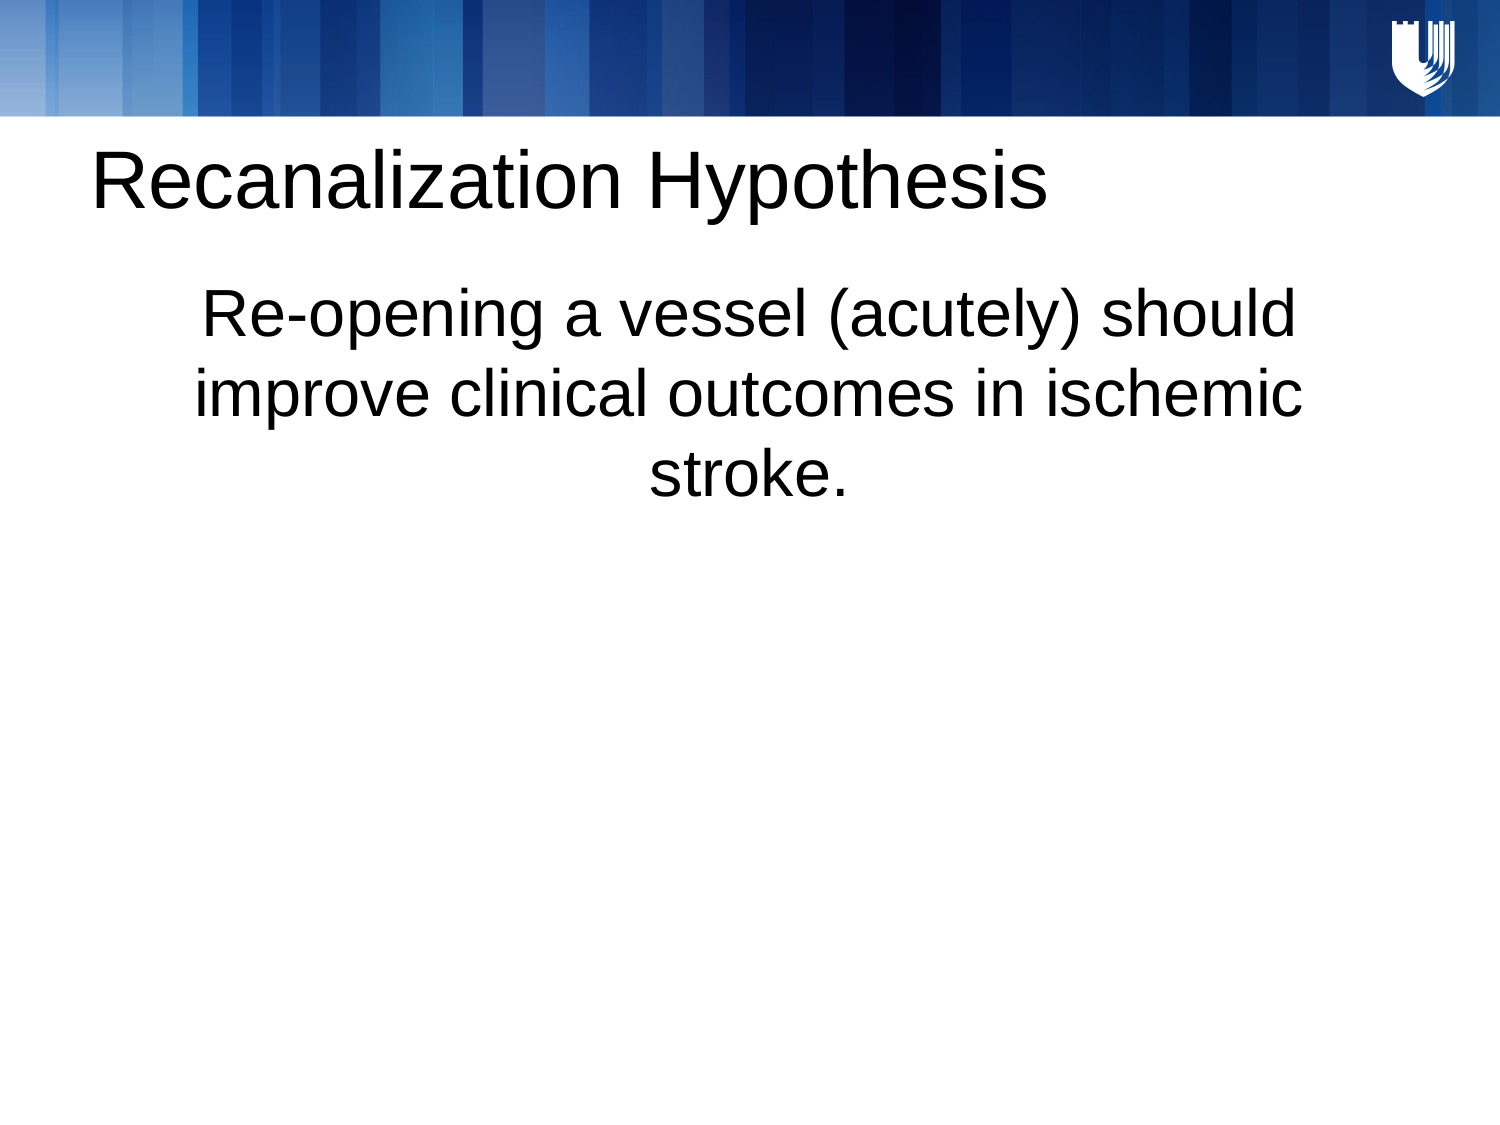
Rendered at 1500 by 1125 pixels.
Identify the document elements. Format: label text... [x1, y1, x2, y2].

list Re-opening a vessel (acutely) should improve clinical outcomes in ischemic stroke. [75, 262, 1425, 1005]
picture [0, 0, 1500, 1125]
title Recanalization Hypothesis [75, 119, 1425, 233]
